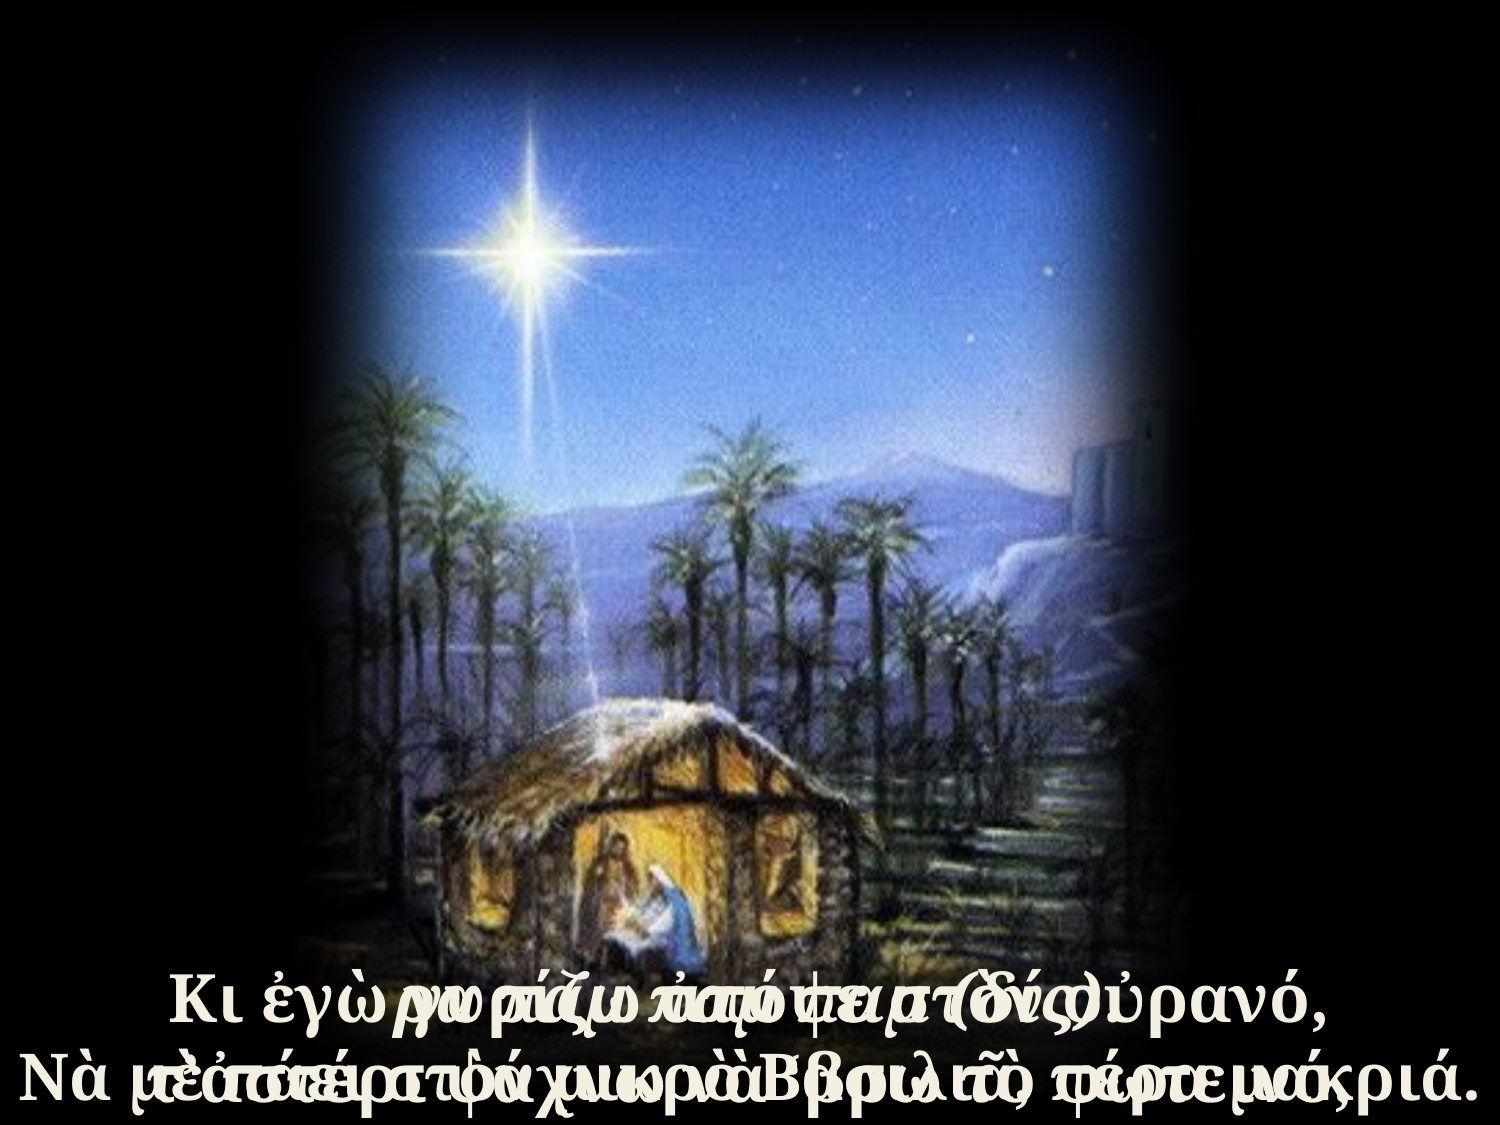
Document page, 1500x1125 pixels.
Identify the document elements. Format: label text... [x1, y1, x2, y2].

picture [280, 0, 1208, 1113]
text_box ρα παμ παμ παμ (δίς). Νὰ μὲ πάει στὸν μικρὸ Βασιλιᾶ, πέρα μακριά. [1204, 948, 1500, 1121]
text_box ρα παμ παμ παμ (δίς). Νὰ μὲ πάει στὸν μικρὸ Βασιλιᾶ, πέρα μακριά. [0, 948, 283, 1121]
